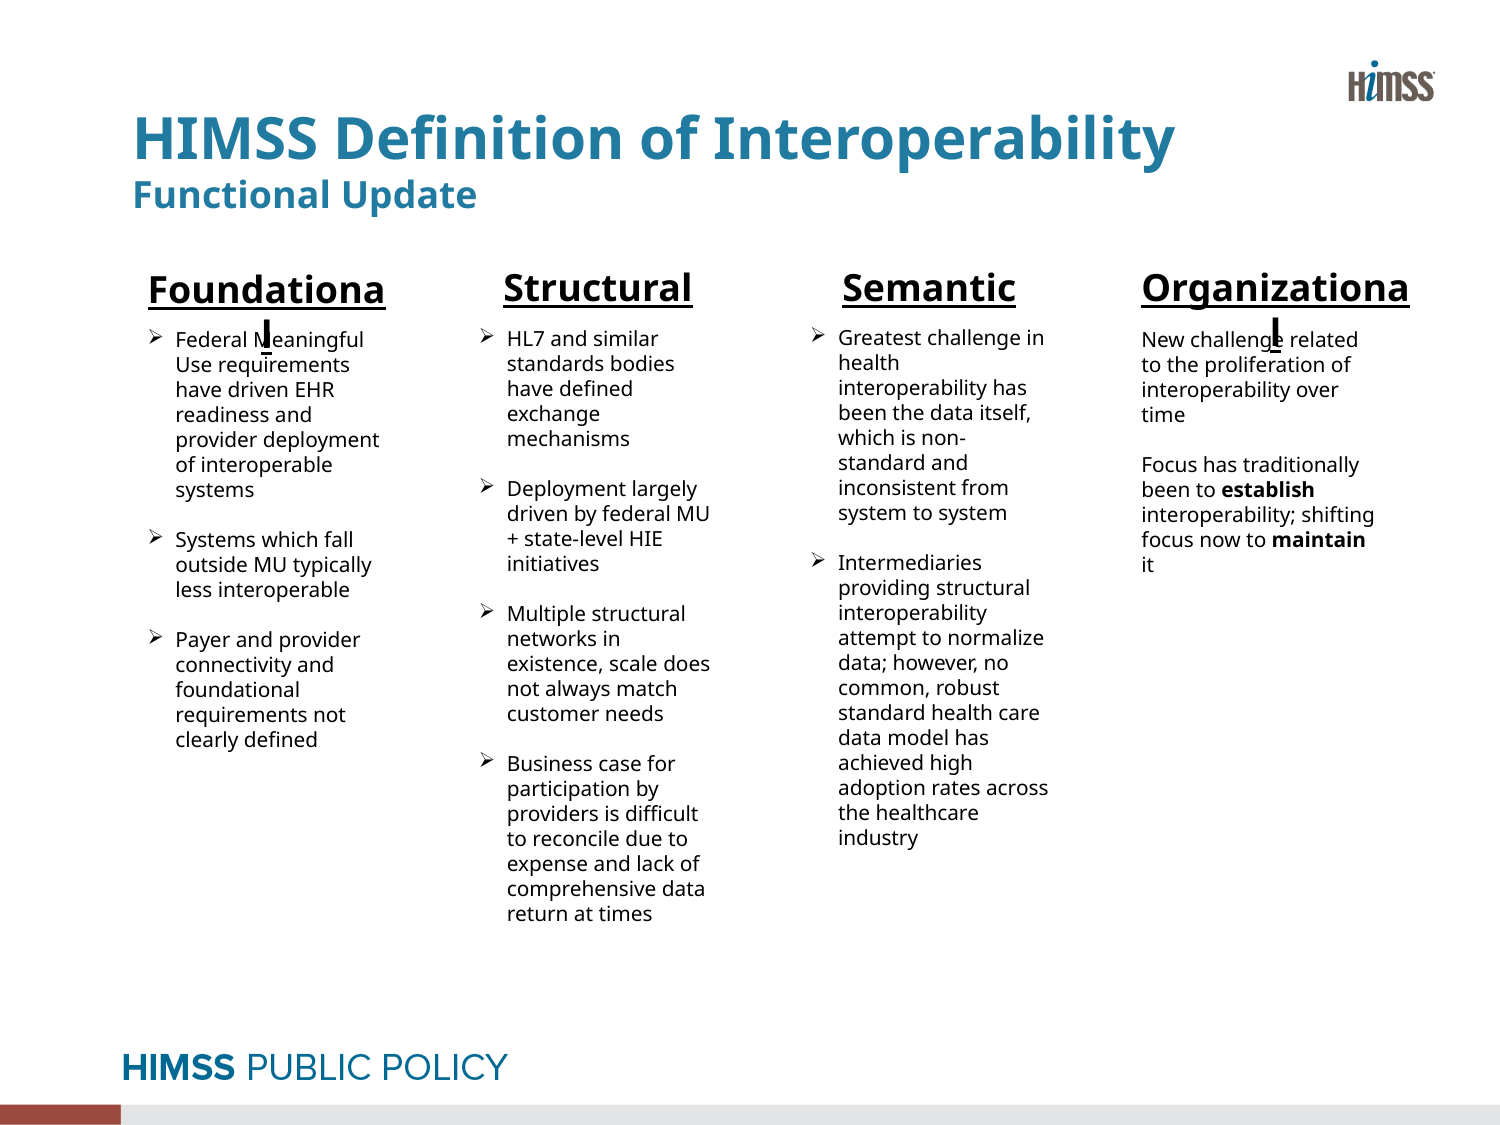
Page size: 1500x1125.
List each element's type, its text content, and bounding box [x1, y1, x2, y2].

text_box Semantic [795, 256, 1064, 317]
picture [0, 0, 1500, 1125]
text_box Structural [463, 256, 733, 317]
text_box Federal Meaningful Use requirements have driven EHR readiness and provider deployment of interoperable systems Systems which fall outside MU typically less interoperable Payer and provider connectivity and foundational requirements not clearly defined [132, 319, 401, 759]
text_box Greatest challenge in health interoperability has been the data itself, which is non-standard and inconsistent from system to system Intermediaries providing structural interoperability attempt to normalize data; however, no common, robust standard health care data model has achieved high adoption rates across the healthcare industry [795, 317, 1064, 857]
title HIMSS Definition of Interoperability Functional Update [117, 93, 1425, 226]
text_box Foundational [132, 258, 401, 319]
text_box Organizational [1126, 256, 1425, 362]
text_box New challenge related to the proliferation of interoperability over time Focus has traditionally been to establish interoperability; shifting focus now to maintain it [1126, 362, 1395, 584]
text_box HL7 and similar standards bodies have defined exchange mechanisms Deployment largely driven by federal MU + state-level HIE initiatives Multiple structural networks in existence, scale does not always match customer needs Business case for participation by providers is difficult to reconcile due to expense and lack of comprehensive data return at times [463, 318, 733, 933]
